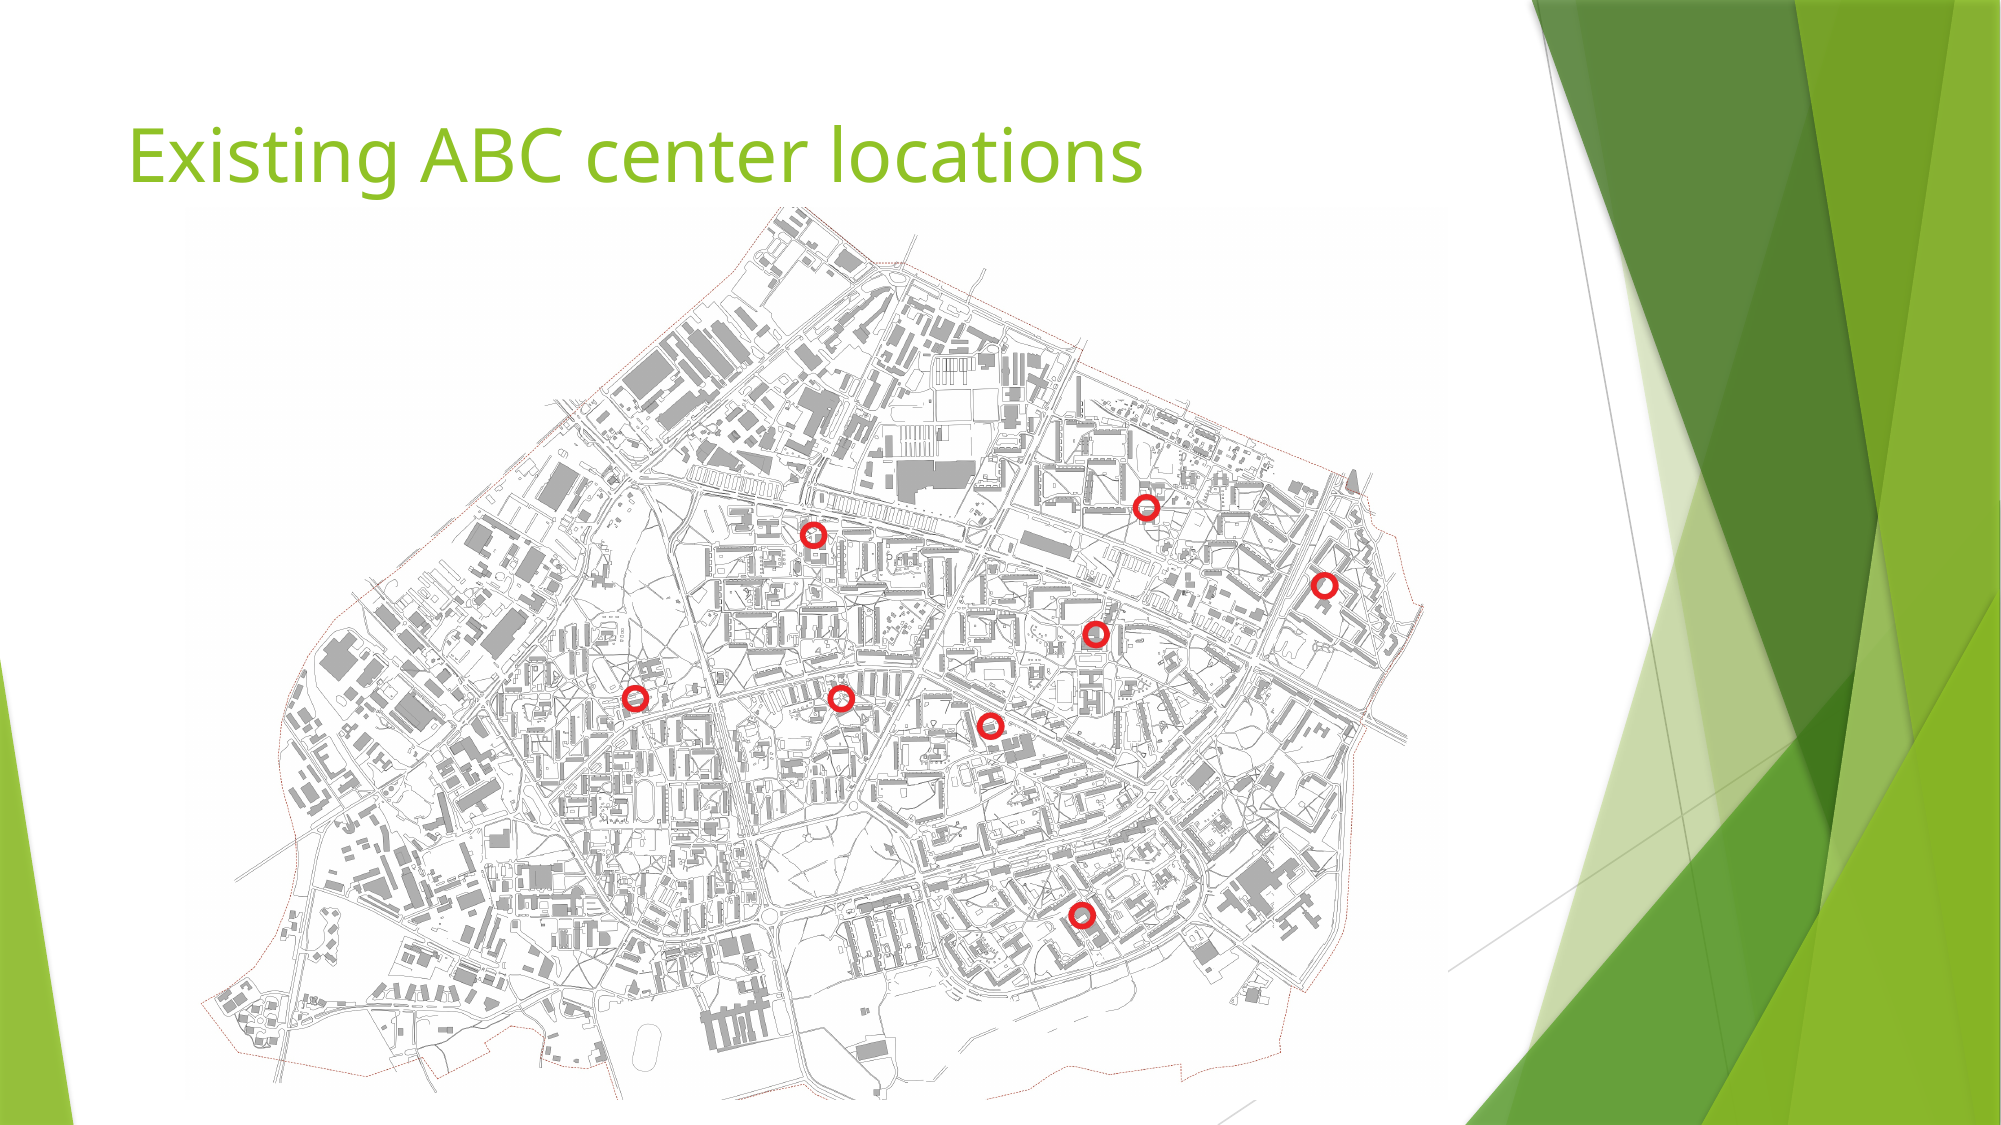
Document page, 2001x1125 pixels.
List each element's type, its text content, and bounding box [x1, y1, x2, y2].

title Existing ABC center locations [111, 99, 1522, 208]
picture [184, 207, 1448, 1100]
